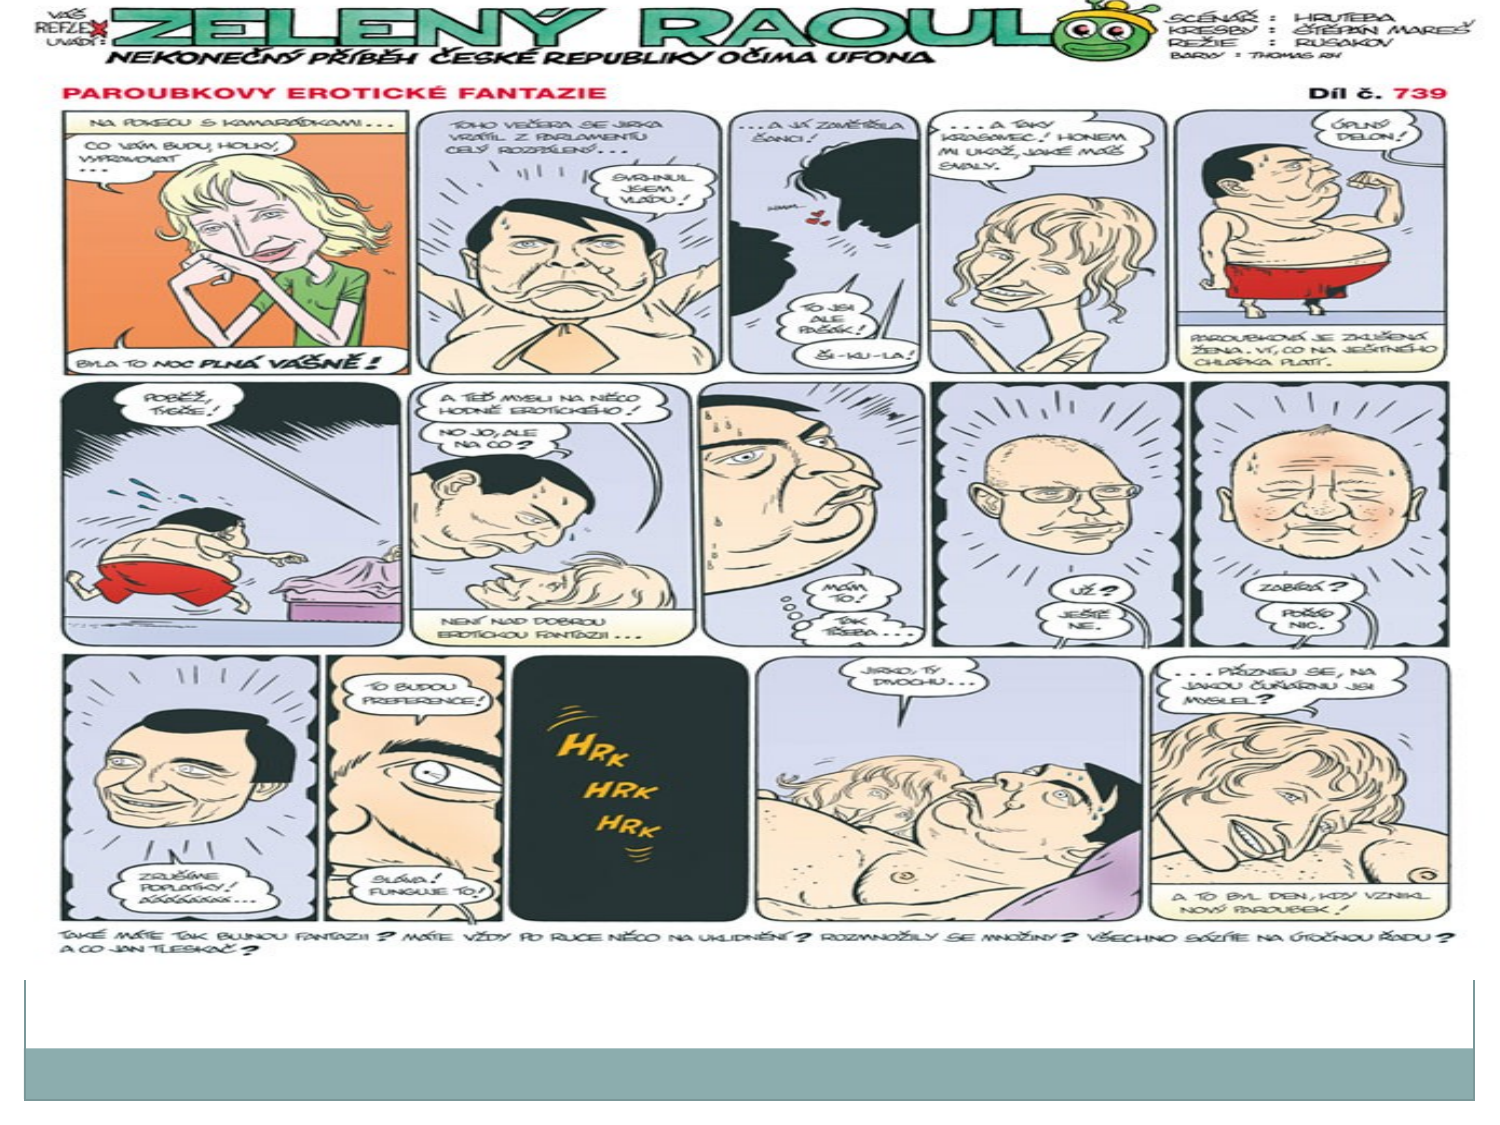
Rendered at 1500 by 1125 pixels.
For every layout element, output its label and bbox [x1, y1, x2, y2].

picture [0, 0, 1500, 980]
